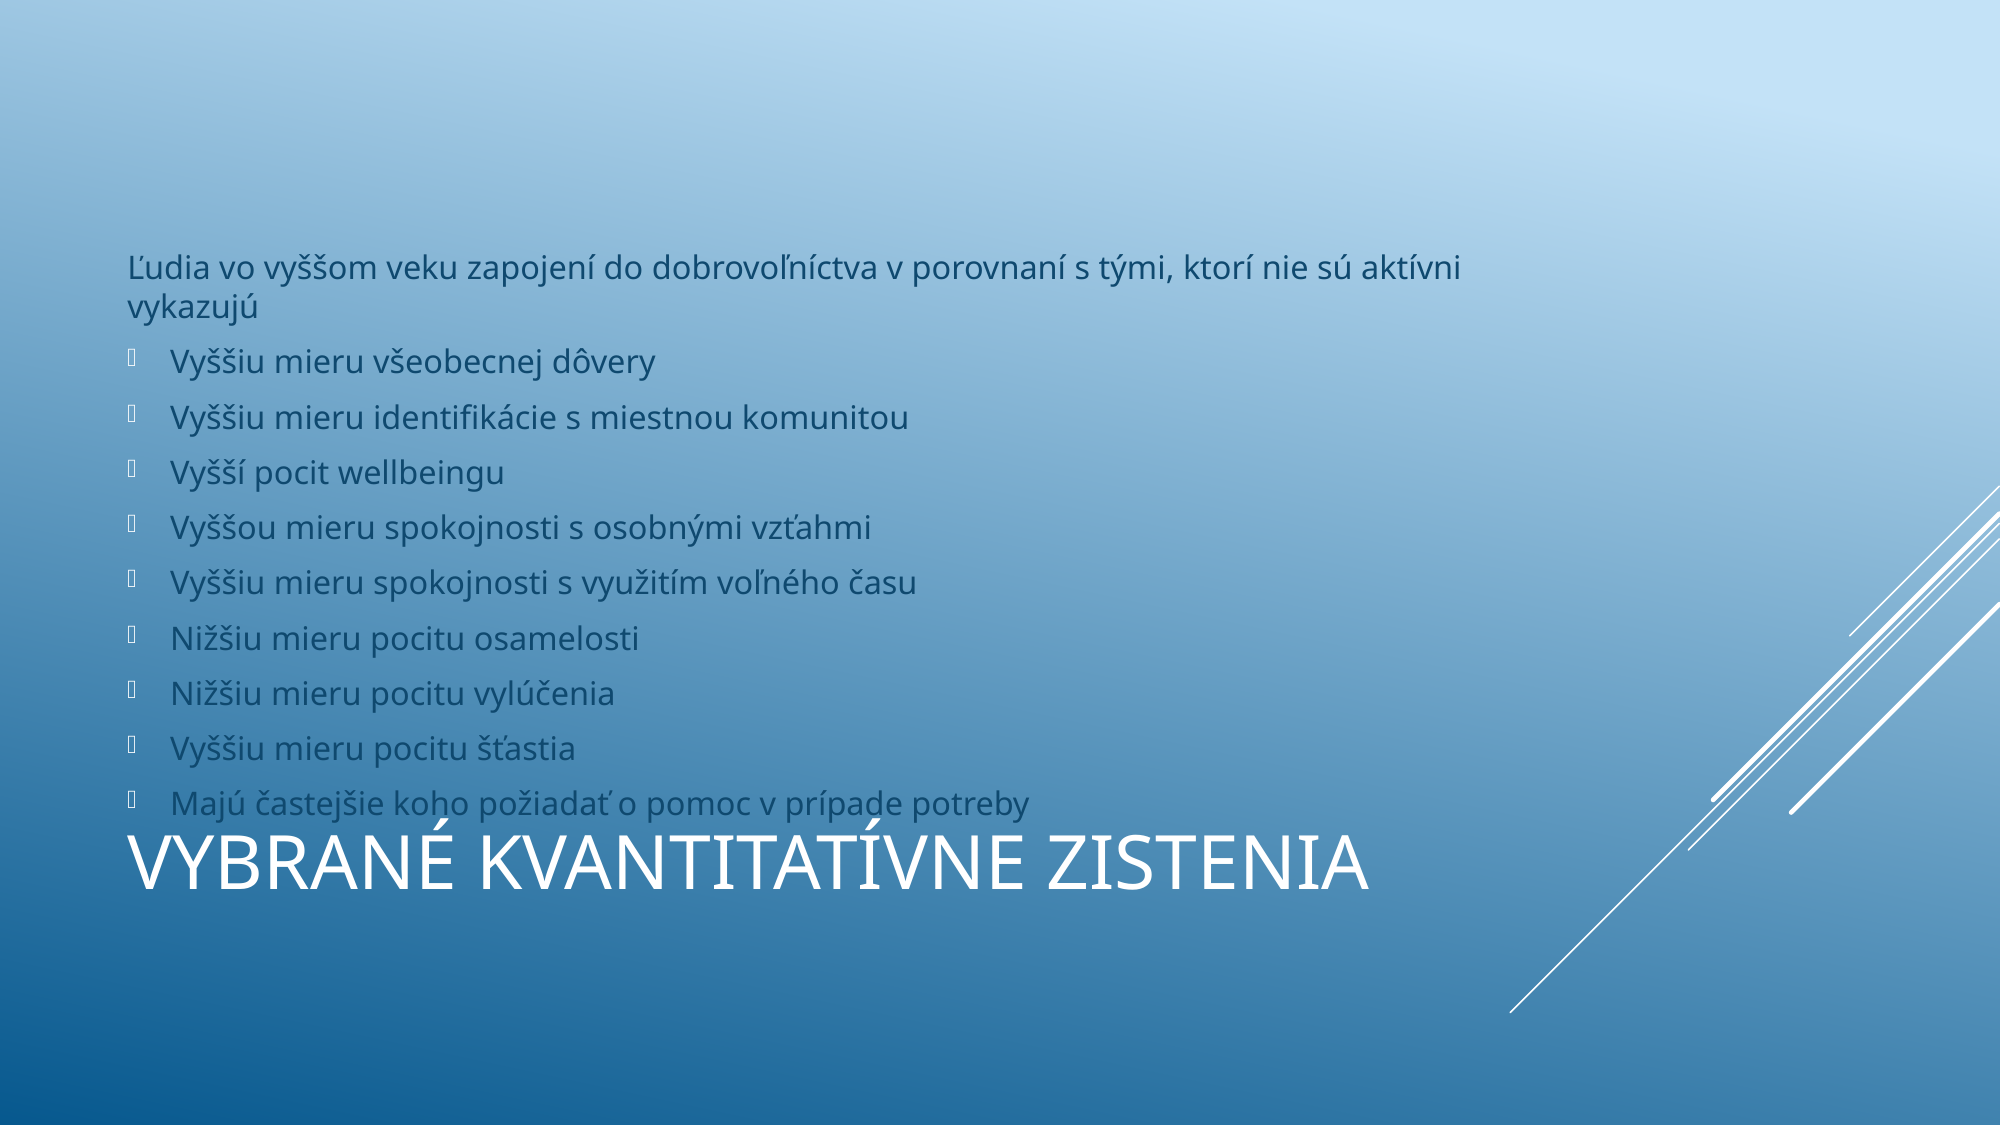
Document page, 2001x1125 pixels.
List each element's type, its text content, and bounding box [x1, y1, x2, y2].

title Vybrané kvantitatívne zistenia [112, 833, 1513, 984]
list Ľudia vo vyššom veku zapojení do dobrovoľníctva v porovnaní s tými, ktorí nie sú aktívni vykazujú Vyššiu mieru všeobecnej dôvery Vyššiu mieru identifikácie s miestnou komunitou Vyšší pocit wellbeingu Vyššou mieru spokojnosti s osobnými vzťahmi Vyššiu mieru spokojnosti s využitím voľného času Nižšiu mieru pocitu osamelosti Nižšiu mieru pocitu vylúčenia Vyššiu mieru pocitu šťastia Majú častejšie koho požiadať o pomoc v prípade potreby [112, 239, 1513, 833]
